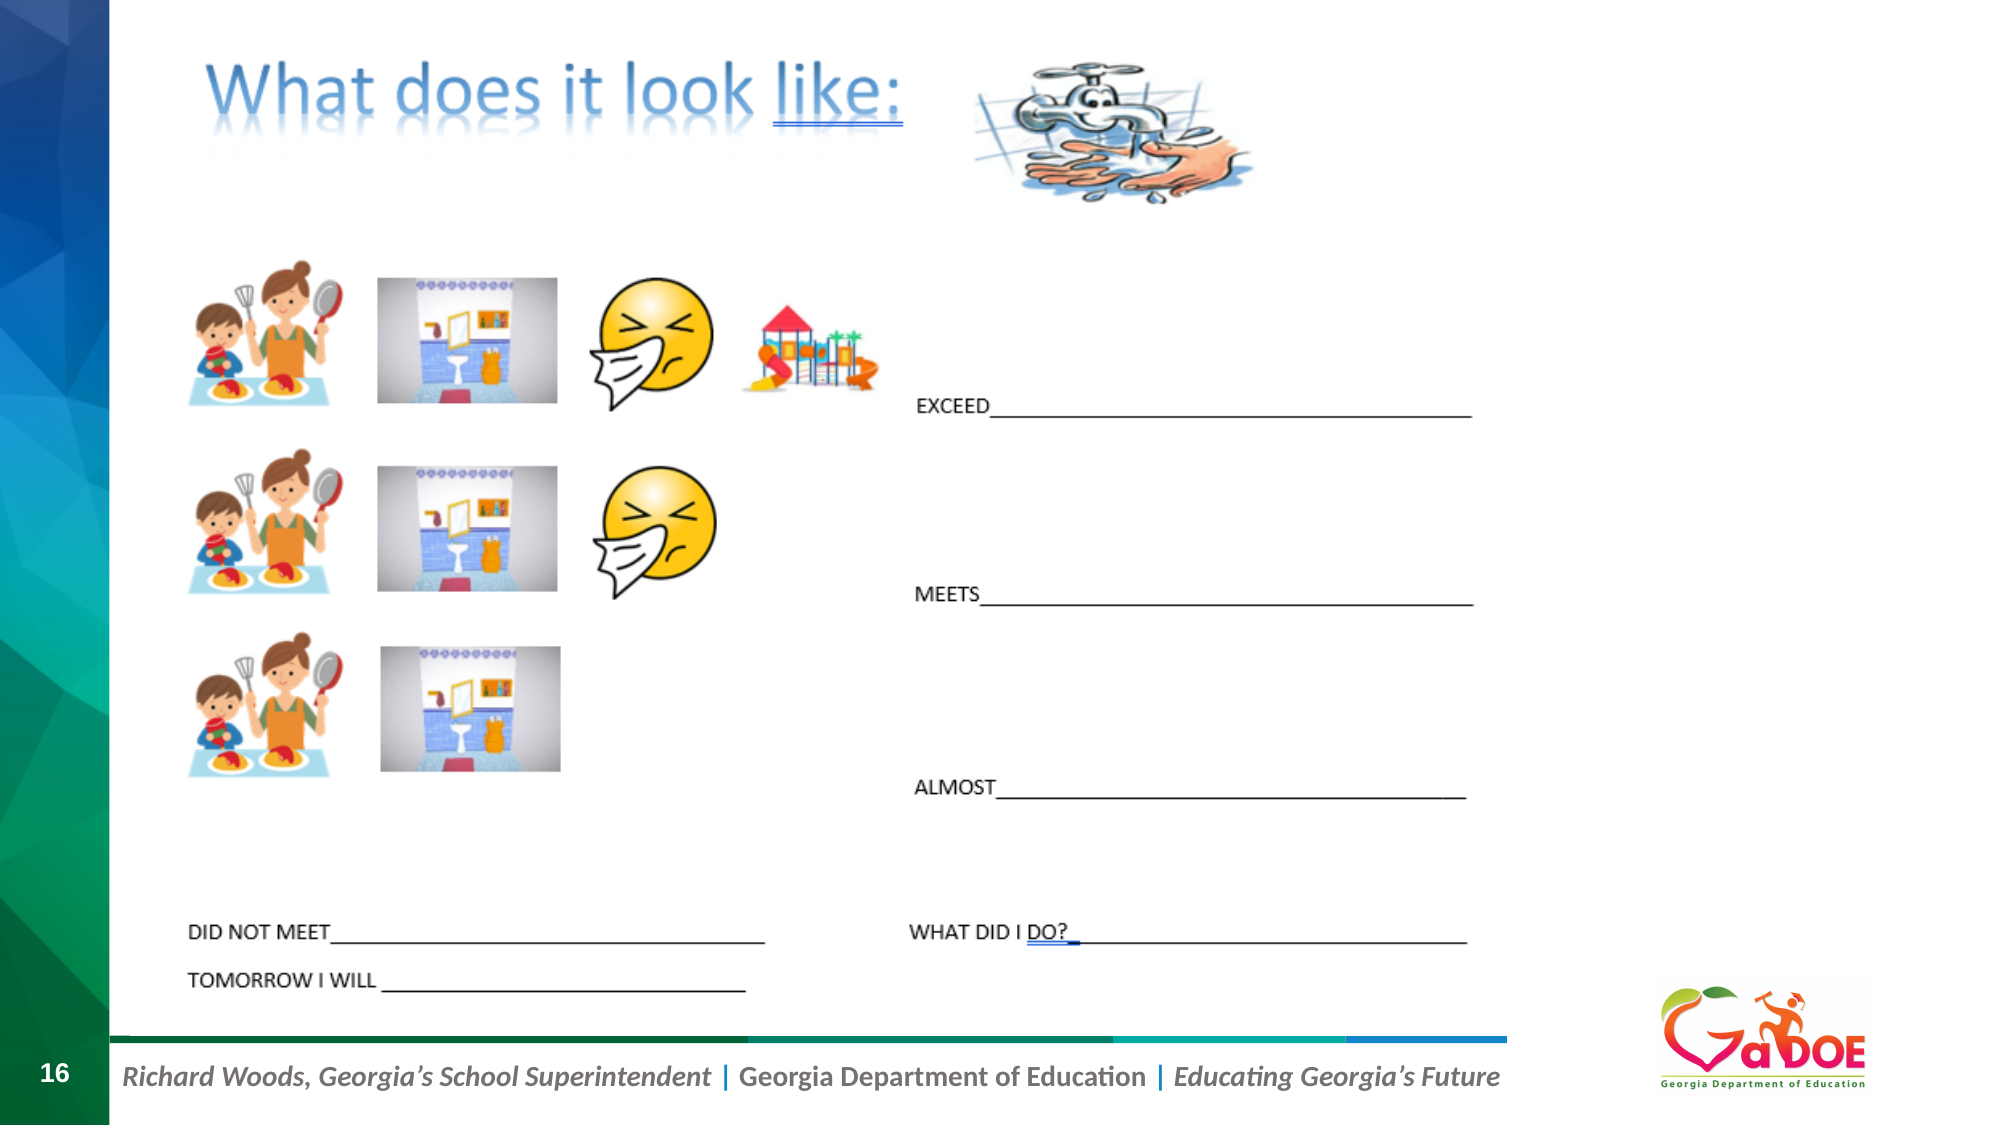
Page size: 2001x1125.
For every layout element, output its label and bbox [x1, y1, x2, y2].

picture [1654, 977, 1870, 1096]
list [130, 11, 1640, 1036]
picture [0, 0, 110, 1125]
